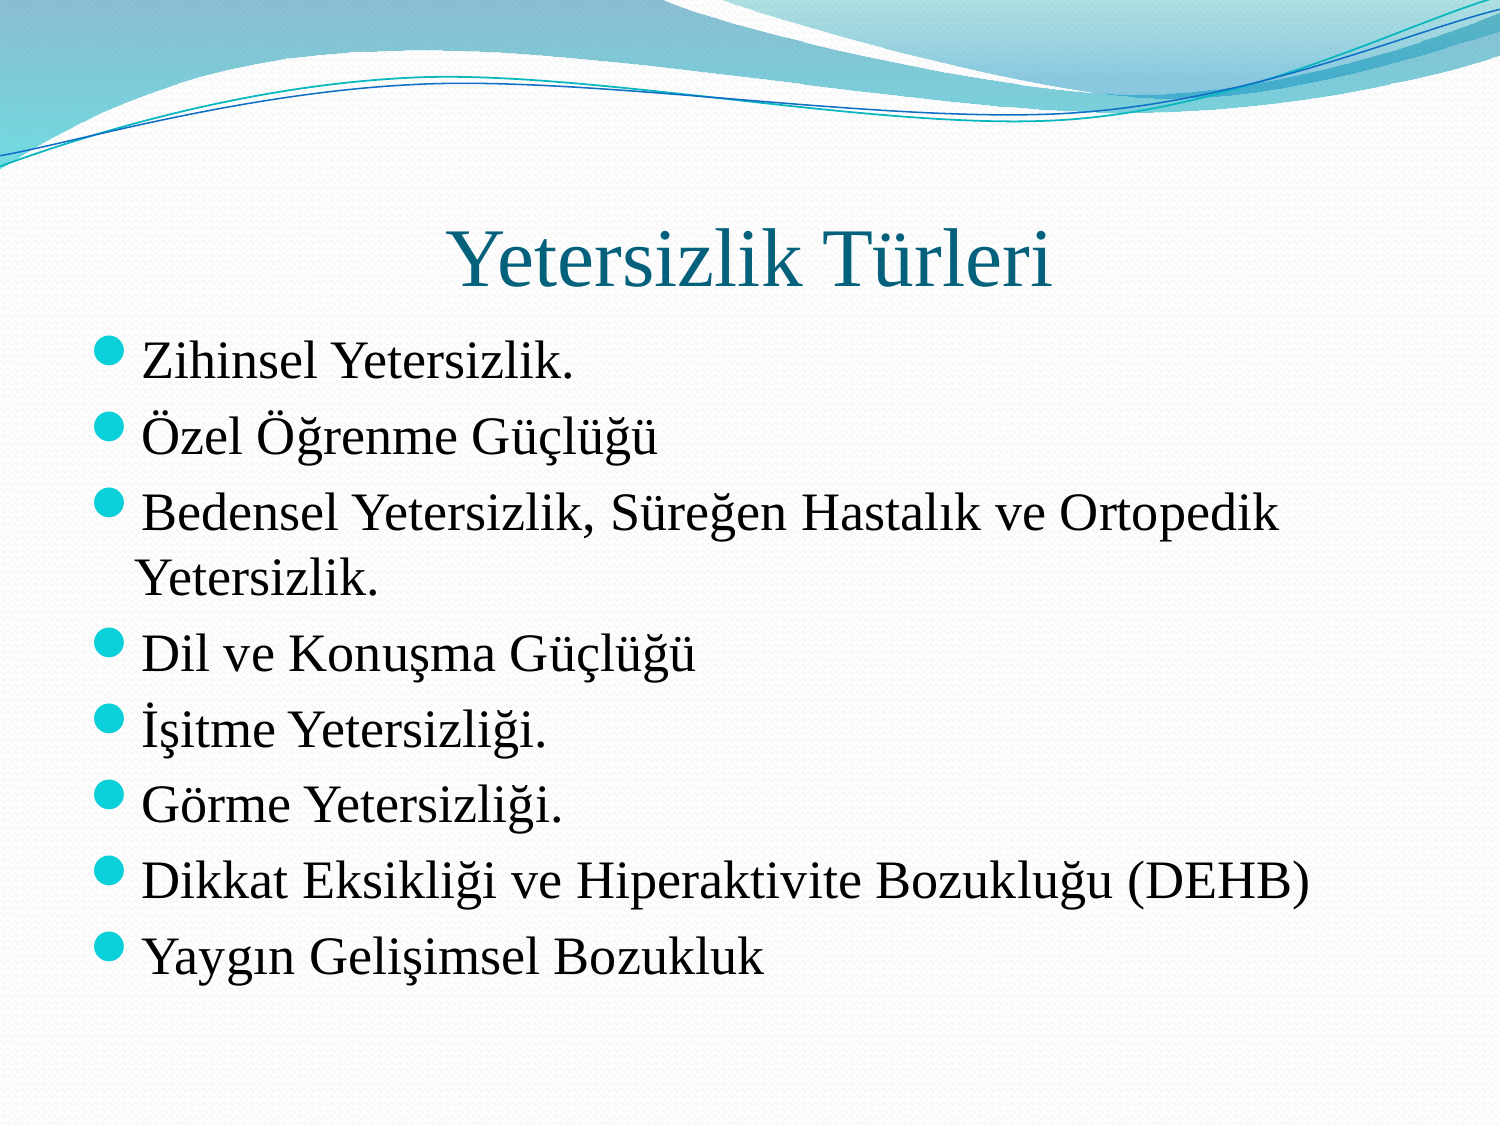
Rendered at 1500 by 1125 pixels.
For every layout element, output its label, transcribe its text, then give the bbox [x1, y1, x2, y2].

title Yetersizlik Türleri [75, 115, 1425, 303]
list Zihinsel Yetersizlik. Özel Öğrenme Güçlüğü Bedensel Yetersizlik, Süreğen Hastalık ve Ortopedik Yetersizlik. Dil ve Konuşma Güçlüğü İşitme Yetersizliği. Görme Yetersizliği. Dikkat Eksikliği ve Hiperaktivite Bozukluğu (DEHB) Yaygın Gelişimsel Bozukluk [75, 317, 1425, 1038]
